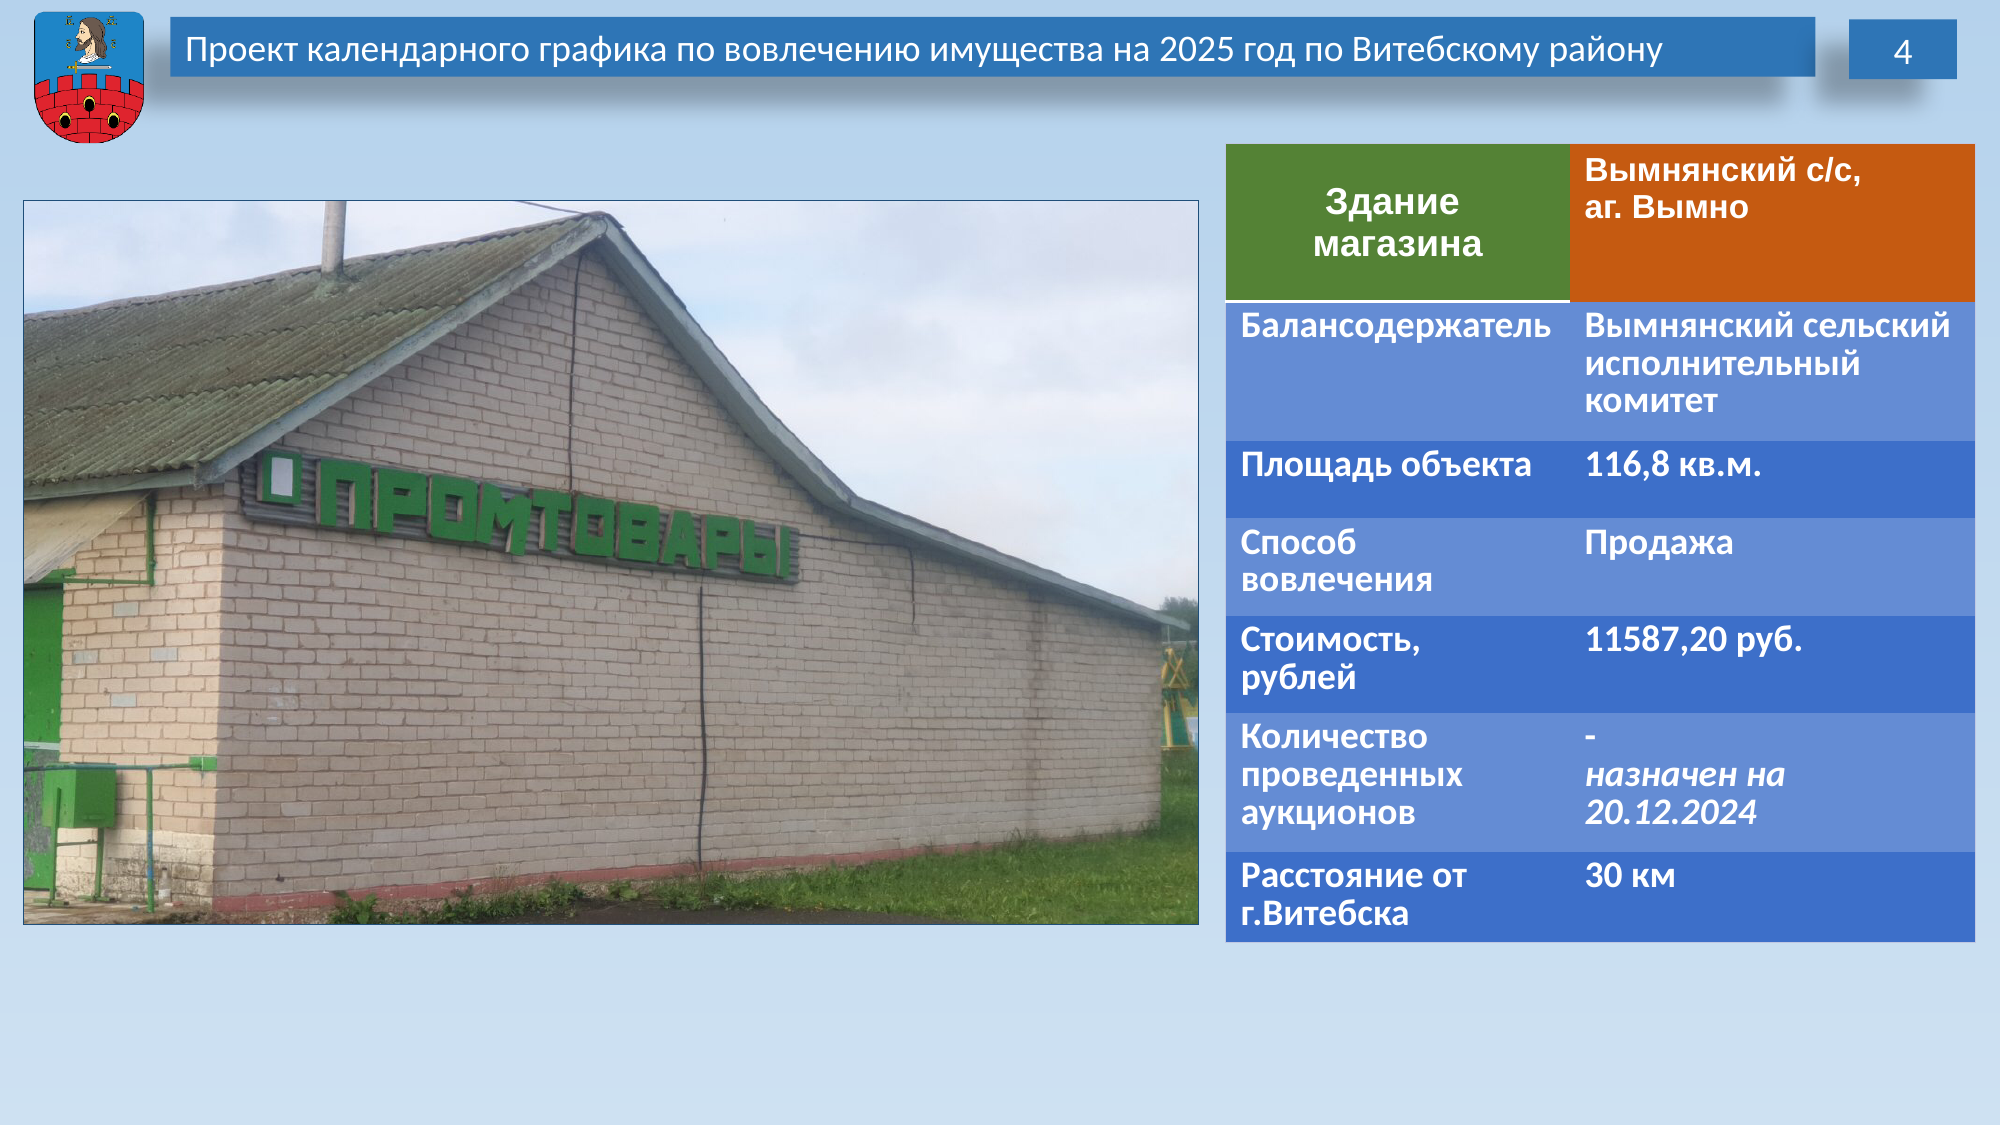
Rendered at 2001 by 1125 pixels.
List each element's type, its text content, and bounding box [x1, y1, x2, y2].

table_cell Площадь объекта [1226, 441, 1570, 518]
table_cell 116,8 кв.м. [1570, 441, 1975, 518]
table_cell Способ вовлечения [1226, 518, 1570, 616]
text_box 4 [1849, 19, 1957, 80]
picture [23, 200, 1199, 925]
picture [34, 11, 144, 144]
table_cell Количество проведенных аукционов [1226, 713, 1570, 852]
table_cell Балансодержатель [1226, 303, 1570, 441]
table_cell Продажа [1570, 518, 1975, 616]
table_cell Стоимость, рублей [1226, 616, 1570, 713]
text_box Проект календарного графика по вовлечению имущества на 2025 год по Витебскому району [170, 16, 1816, 77]
table_cell - назначен на 20.12.2024 [1570, 713, 1975, 852]
table_header Здание магазина [1226, 144, 1570, 300]
table_header Вымнянский с/с, аг. Вымно [1570, 144, 1975, 302]
table_cell Расстояние от г.Витебска [1226, 852, 1570, 942]
table_cell 11587,20 руб. [1570, 616, 1975, 713]
table_cell Вымнянский сельский исполнительный комитет [1570, 302, 1975, 441]
table_cell 30 км [1570, 852, 1975, 942]
